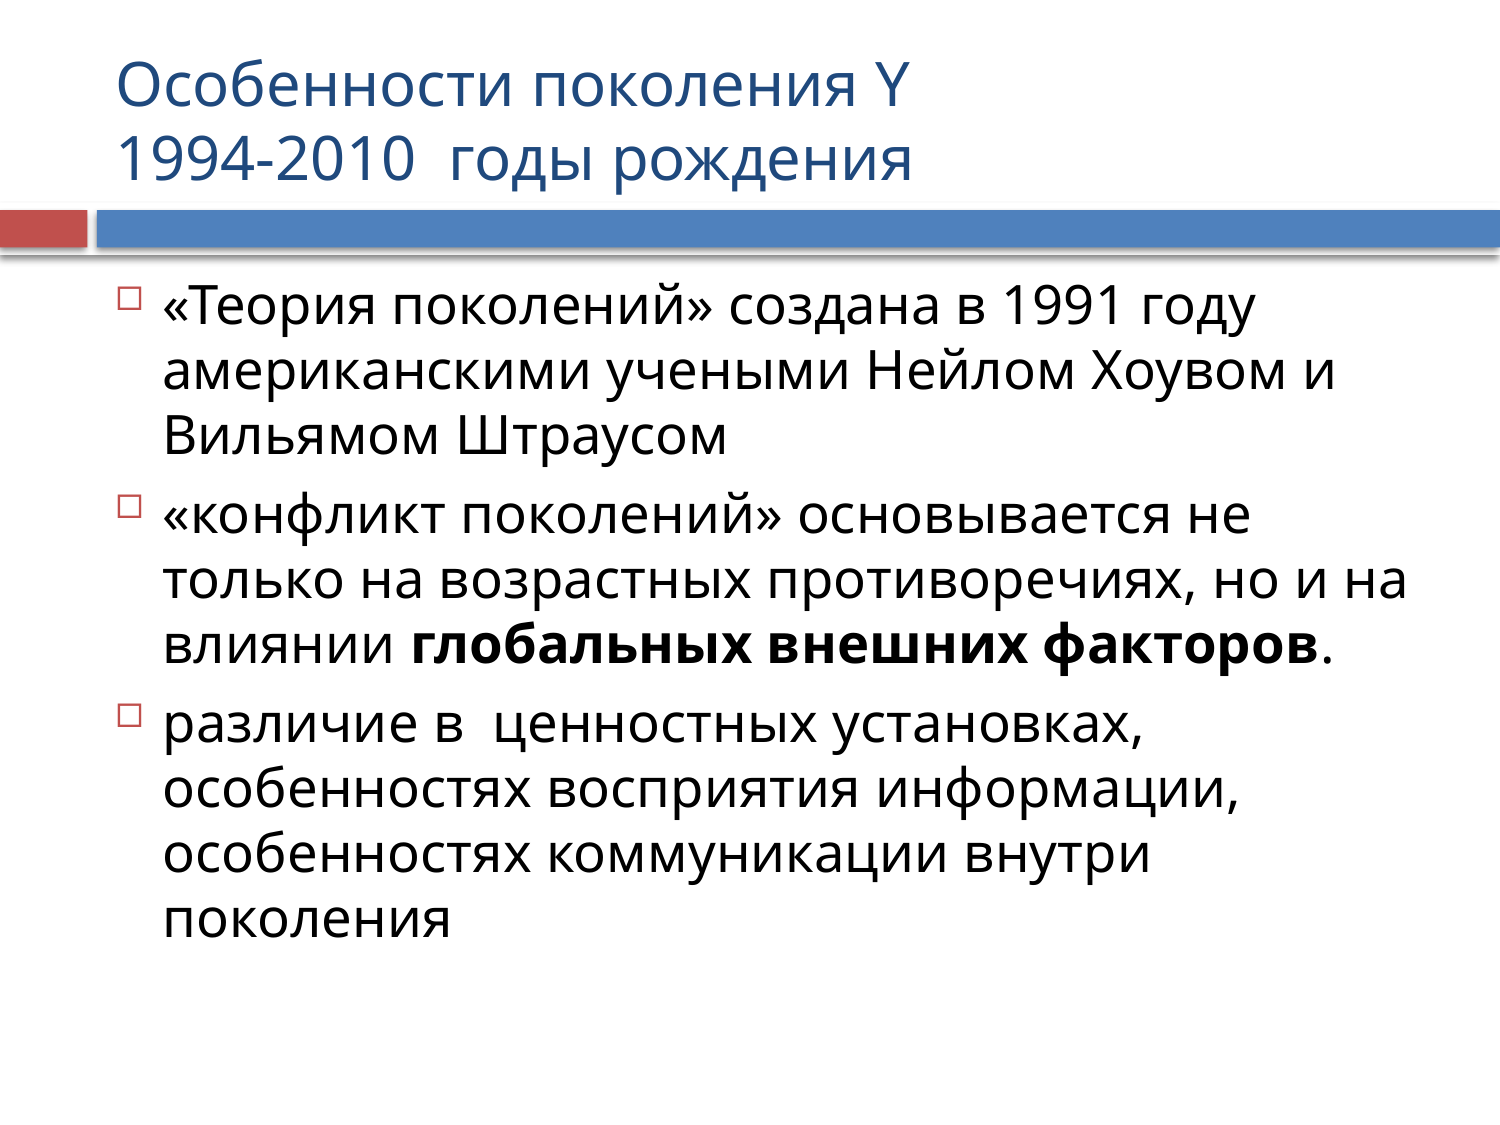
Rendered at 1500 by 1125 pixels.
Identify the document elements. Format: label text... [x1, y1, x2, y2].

list «Теория поколений» создана в 1991 году американскими учеными Нейлом Хоувом и Вильямом Штраусом «конфликт поколений» основывается не только на возрастных противоречиях, но и на влиянии глобальных внешних факторов. различие в ценностных установках, особенностях восприятия информации, особенностях коммуникации внутри поколения [100, 262, 1438, 1000]
title Особенности поколения Y 1994-2010 годы рождения [100, 37, 1438, 200]
